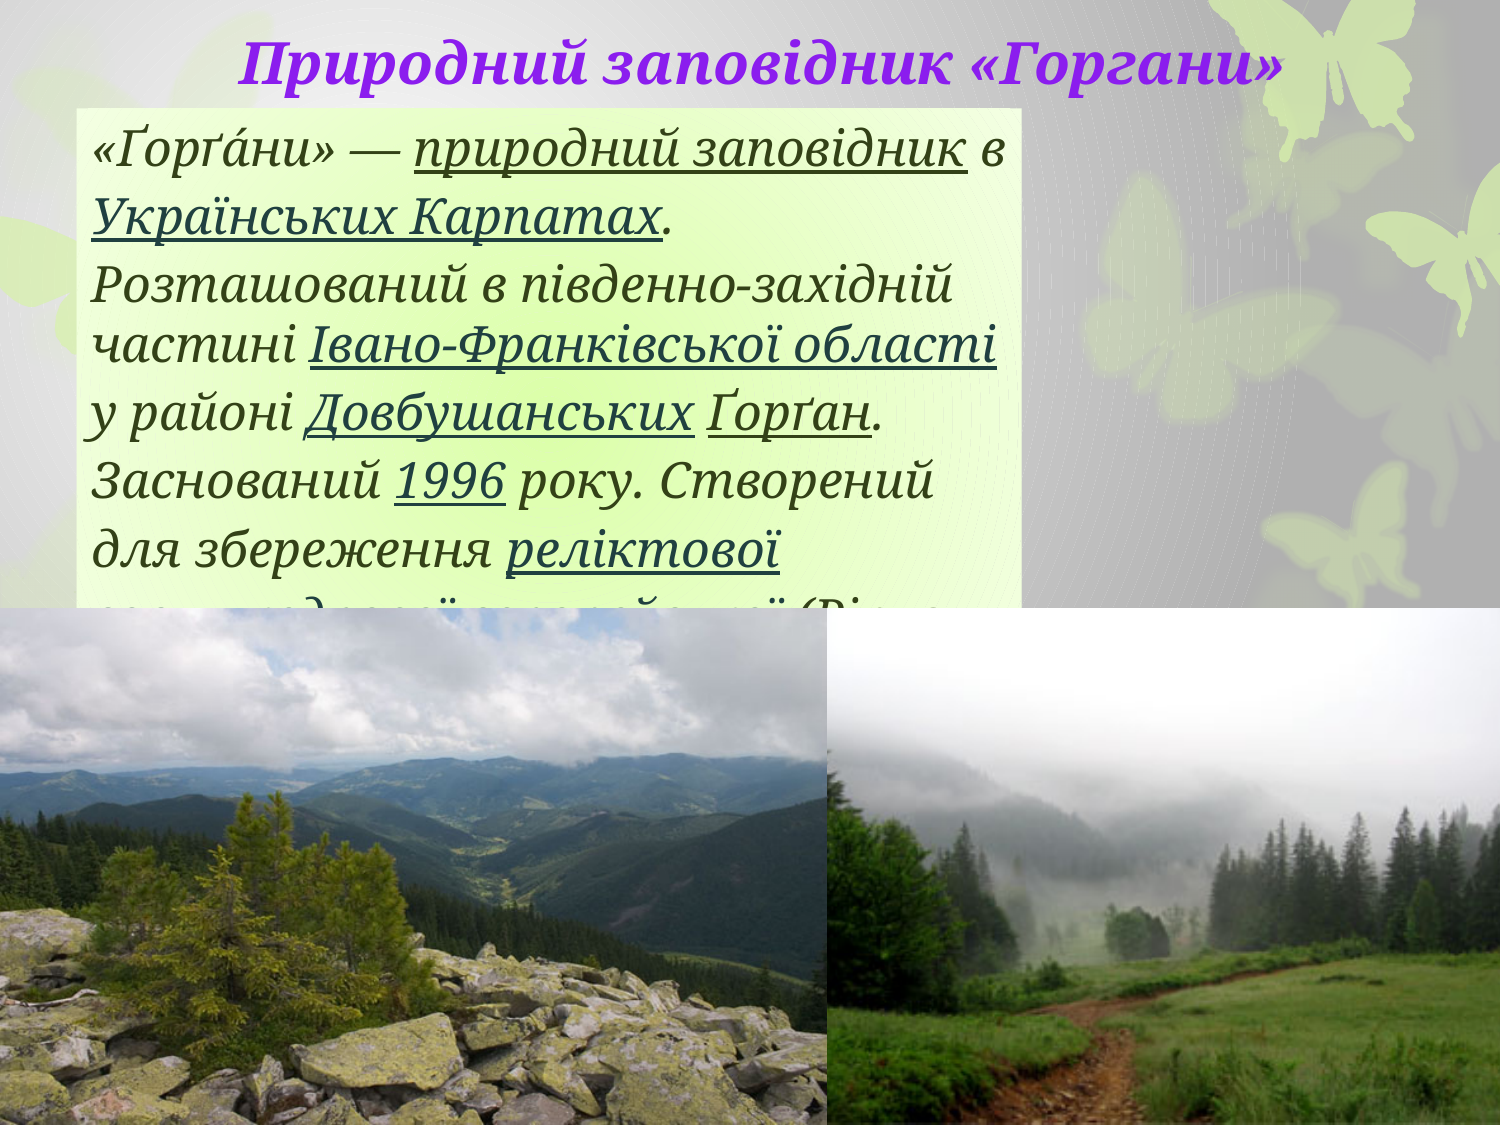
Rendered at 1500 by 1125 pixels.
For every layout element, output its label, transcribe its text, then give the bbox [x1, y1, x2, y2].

text_box Природний заповідник «Горгани» [224, 19, 1302, 104]
picture [0, 607, 1500, 1125]
text_box «Ґорґа́ни» — природний заповідник в Українських Карпатах. Розташований в південно-західній частині Івано-Франківської області у районі Довбушанських Ґорґан. Заснований 1996 року. Створений для збереження реліктової сосни кедрової європейської (Pinus cembra). [76, 108, 1022, 606]
